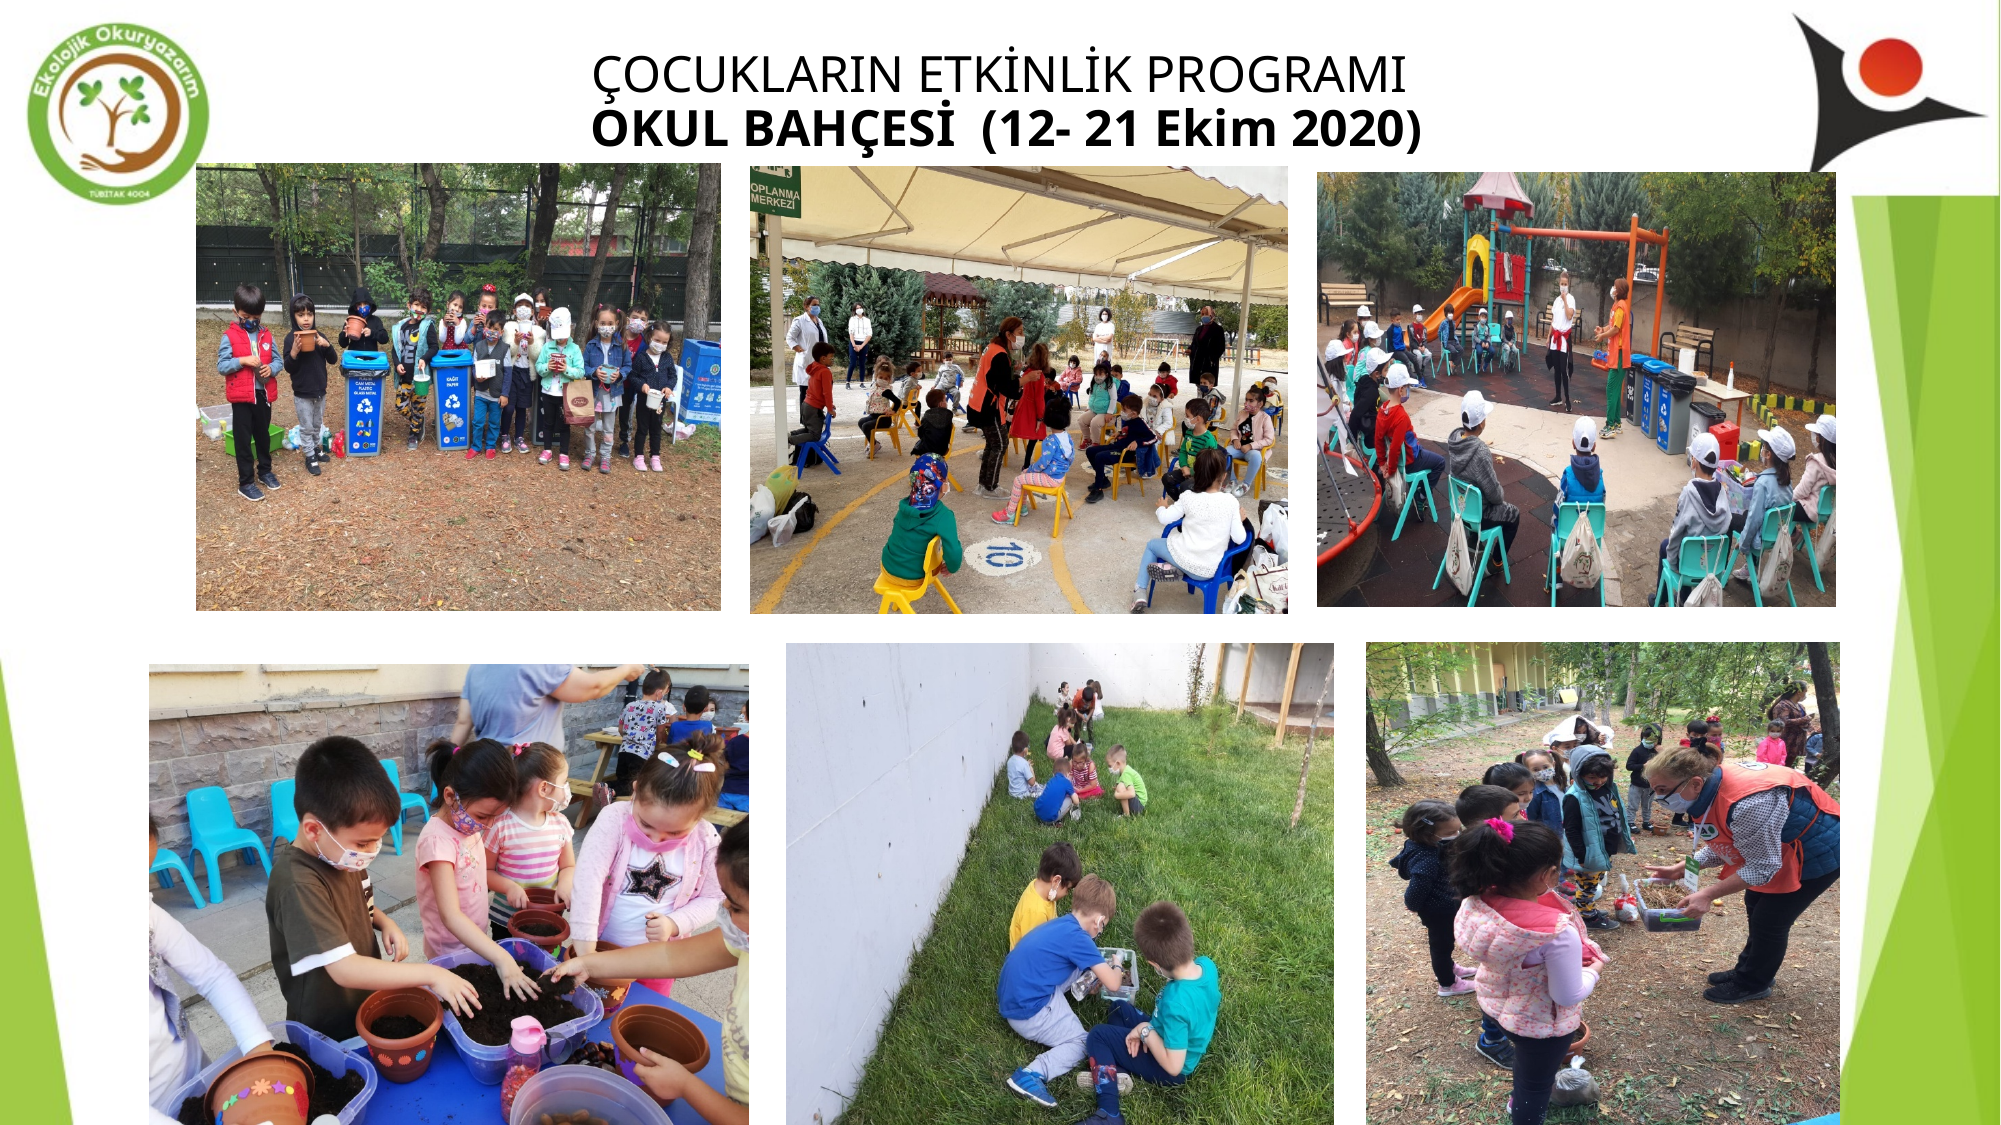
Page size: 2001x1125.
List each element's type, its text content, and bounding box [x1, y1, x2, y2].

picture [0, 0, 2001, 1125]
title ÇOCUKLARIN ETKİNLİK PROGRAMI OKUL BAHÇESİ (12- 21 Ekim 2020) [137, 0, 1863, 226]
